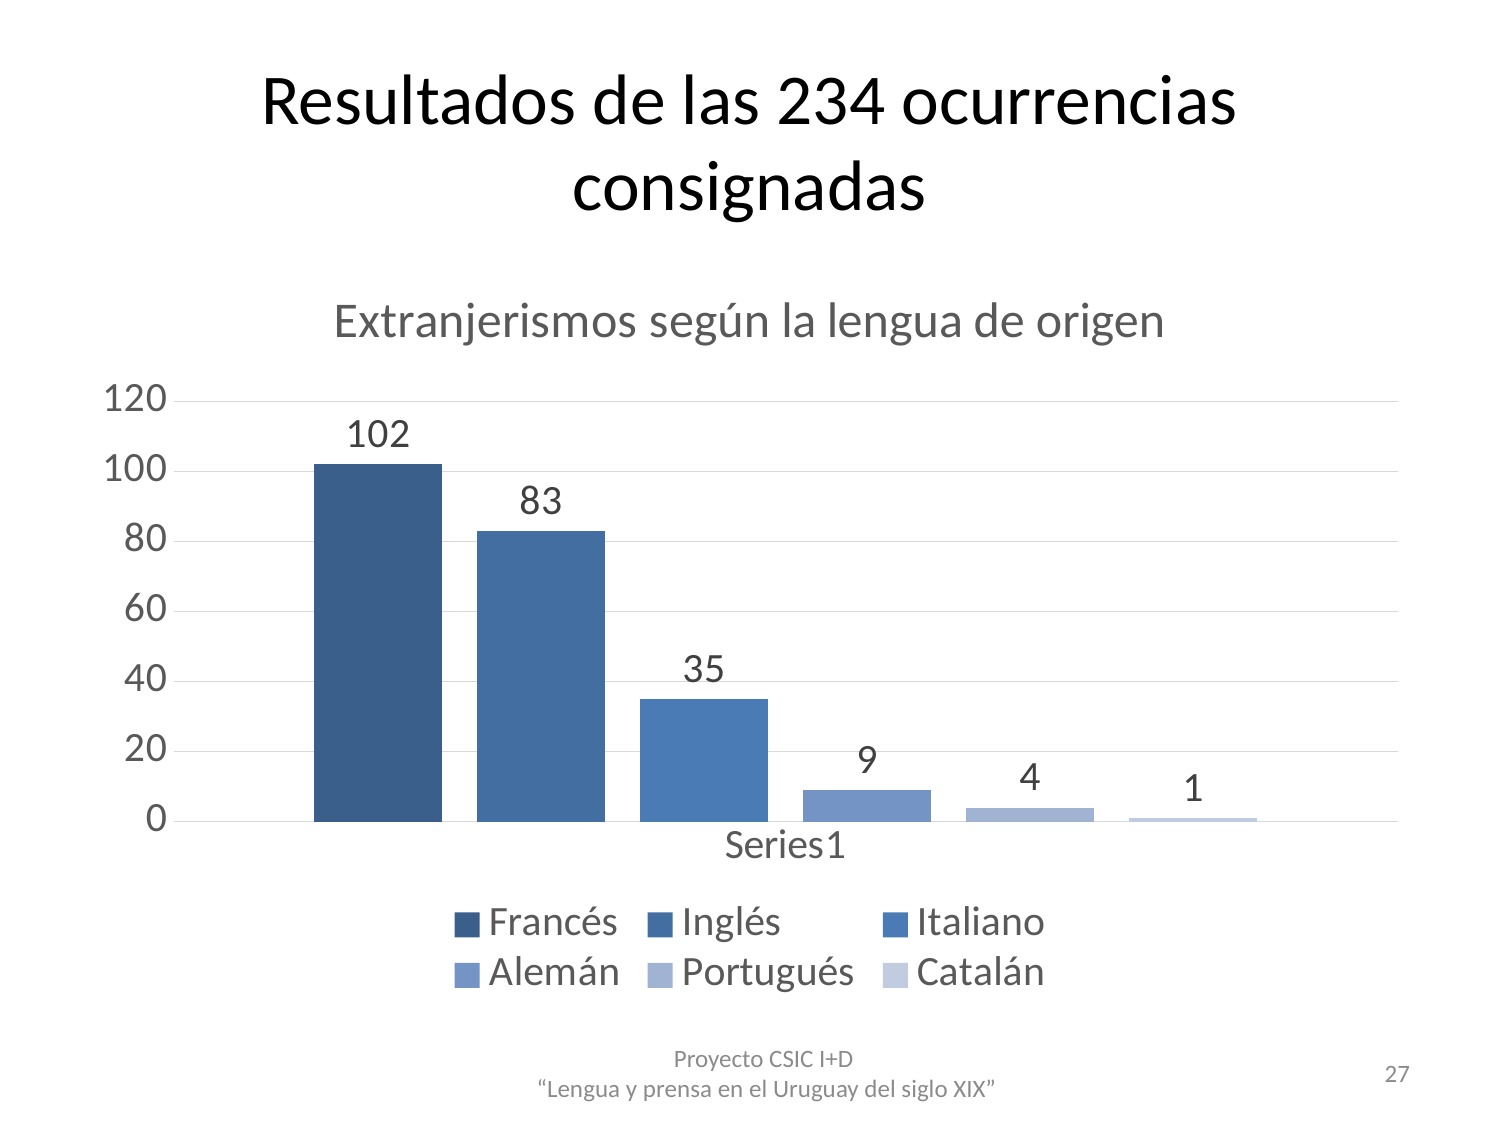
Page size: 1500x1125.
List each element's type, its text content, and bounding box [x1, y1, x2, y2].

slide_number 27 [1074, 1042, 1425, 1103]
title Resultados de las 234 ocurrencias consignadas [75, 45, 1425, 233]
footer Proyecto CSIC I+D “Lengua y prensa en el Uruguay del siglo XIX” [512, 1042, 1022, 1103]
chart [74, 262, 1426, 1006]
